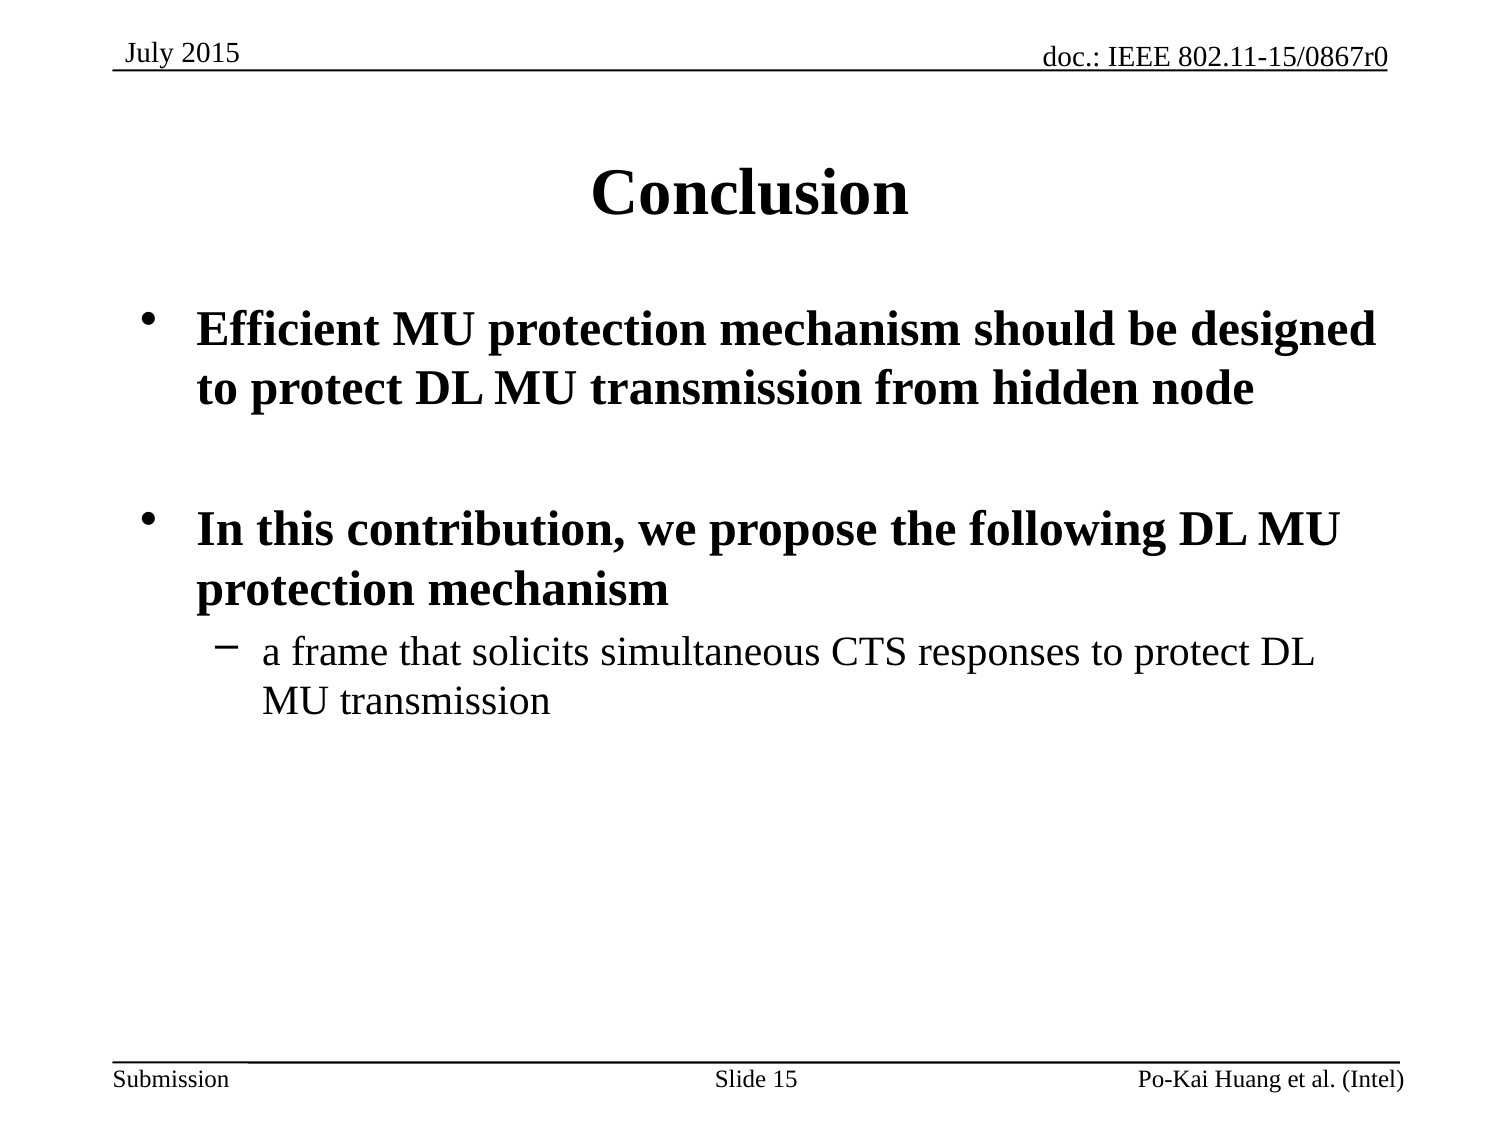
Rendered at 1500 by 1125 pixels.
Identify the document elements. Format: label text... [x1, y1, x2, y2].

list Efficient MU protection mechanism should be designed to protect DL MU transmission from hidden node In this contribution, we propose the following DL MU protection mechanism a frame that solicits simultaneous CTS responses to protect DL MU transmission [124, 287, 1401, 963]
title Conclusion [112, 99, 1388, 276]
footer Po-Kai Huang et al. (Intel) [1134, 1062, 1405, 1093]
slide_number Slide 15 [712, 1062, 800, 1093]
